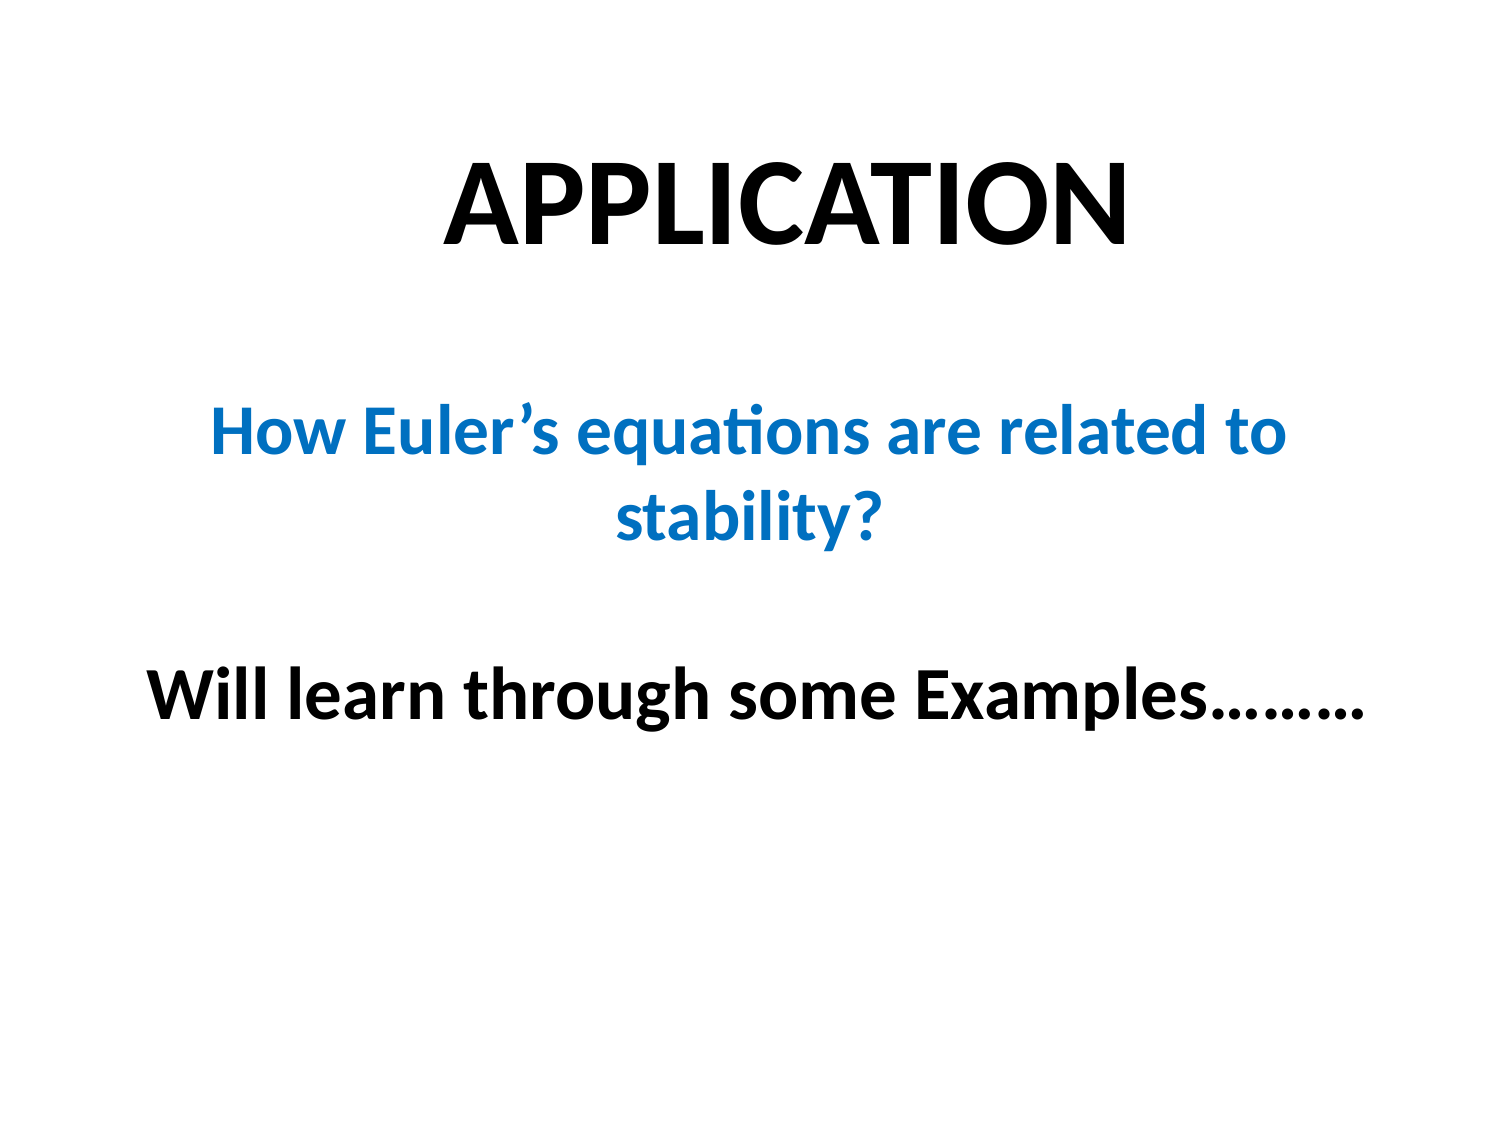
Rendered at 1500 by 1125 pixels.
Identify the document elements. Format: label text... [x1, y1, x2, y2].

text_box APPLICATION [428, 112, 1148, 278]
text_box Will learn through some Examples……… [131, 637, 1402, 743]
title How Euler’s equations are related to stability? [75, 375, 1425, 563]
